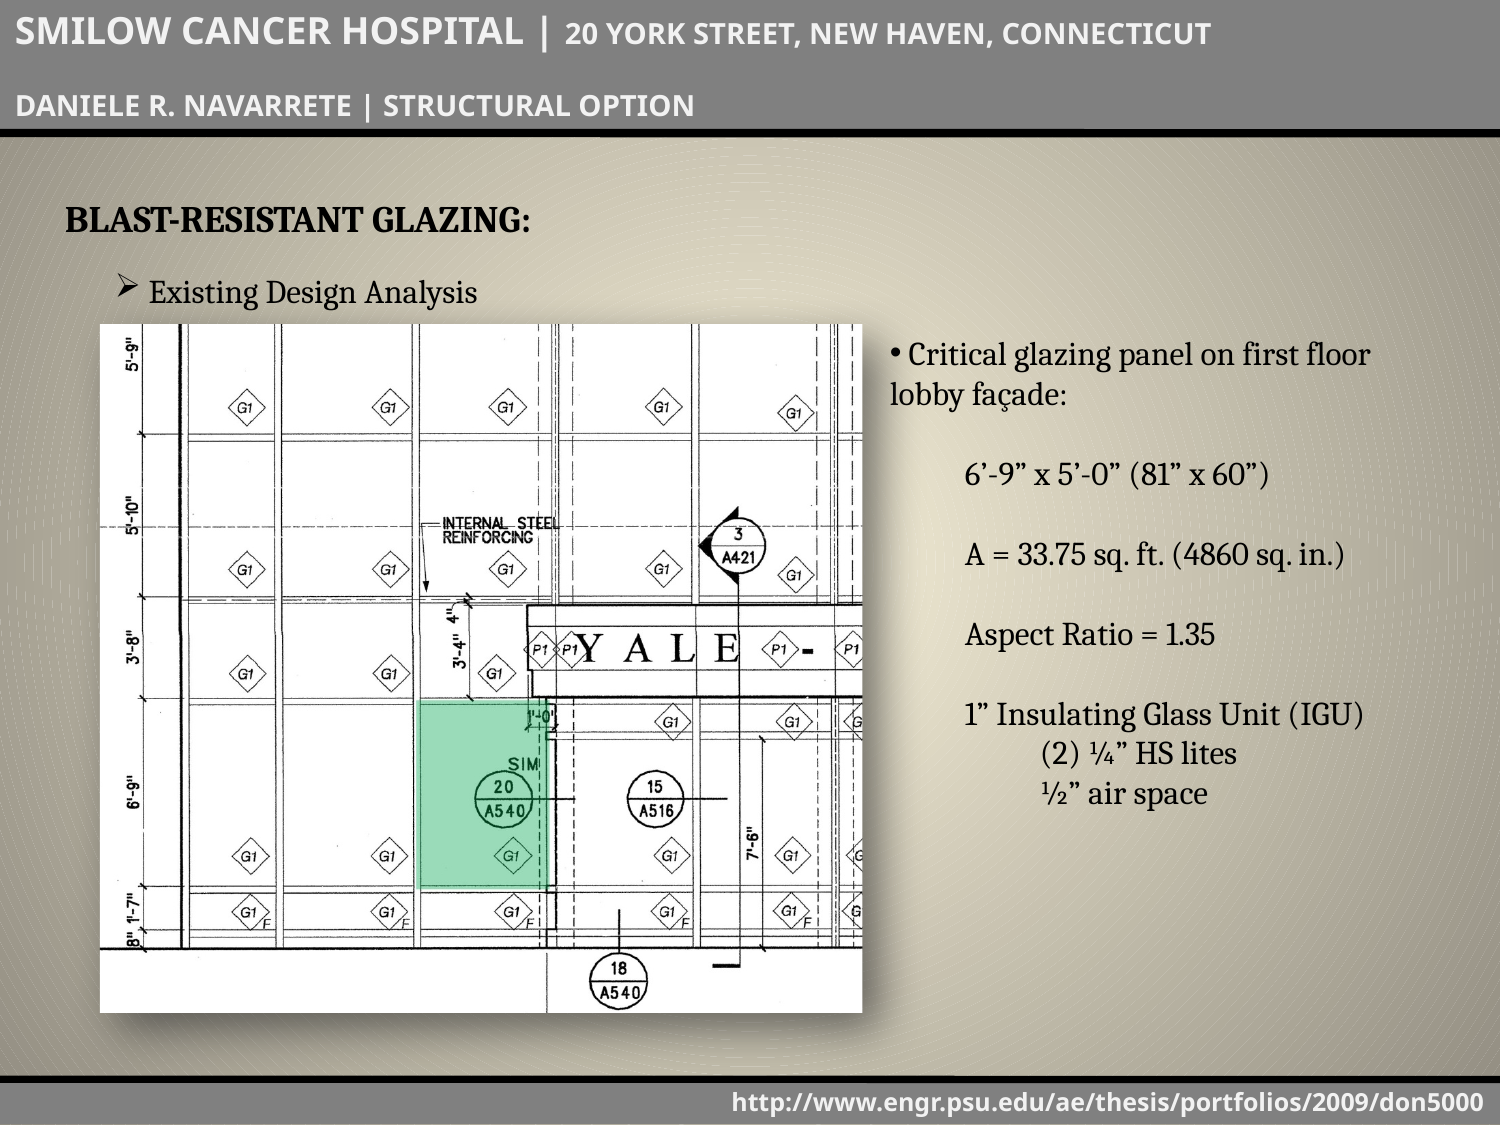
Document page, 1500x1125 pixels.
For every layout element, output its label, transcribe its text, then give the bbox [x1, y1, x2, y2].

text_box Critical glazing panel on first floor lobby façade: 6’-9” x 5’-0” (81” x 60”) A = 33.75 sq. ft. (4860 sq. in.) Aspect Ratio = 1.35 1” Insulating Glass Unit (IGU) (2) ¼” HS lites ½” air space [900, 324, 1438, 819]
text_box BLAST-RESISTANT GLAZING: [50, 187, 850, 248]
picture [99, 324, 863, 1013]
text_box Existing Design Analysis [99, 262, 900, 329]
text_box SMILOW CANCER HOSPITAL | 20 YORK STREET, NEW HAVEN, CONNECTICUT DANIELE R. NAVARRETE | STRUCTURAL OPTION [0, 0, 1500, 129]
text_box http://www.engr.psu.edu/ae/thesis/portfolios/2009/don5000 [0, 1087, 1500, 1125]
